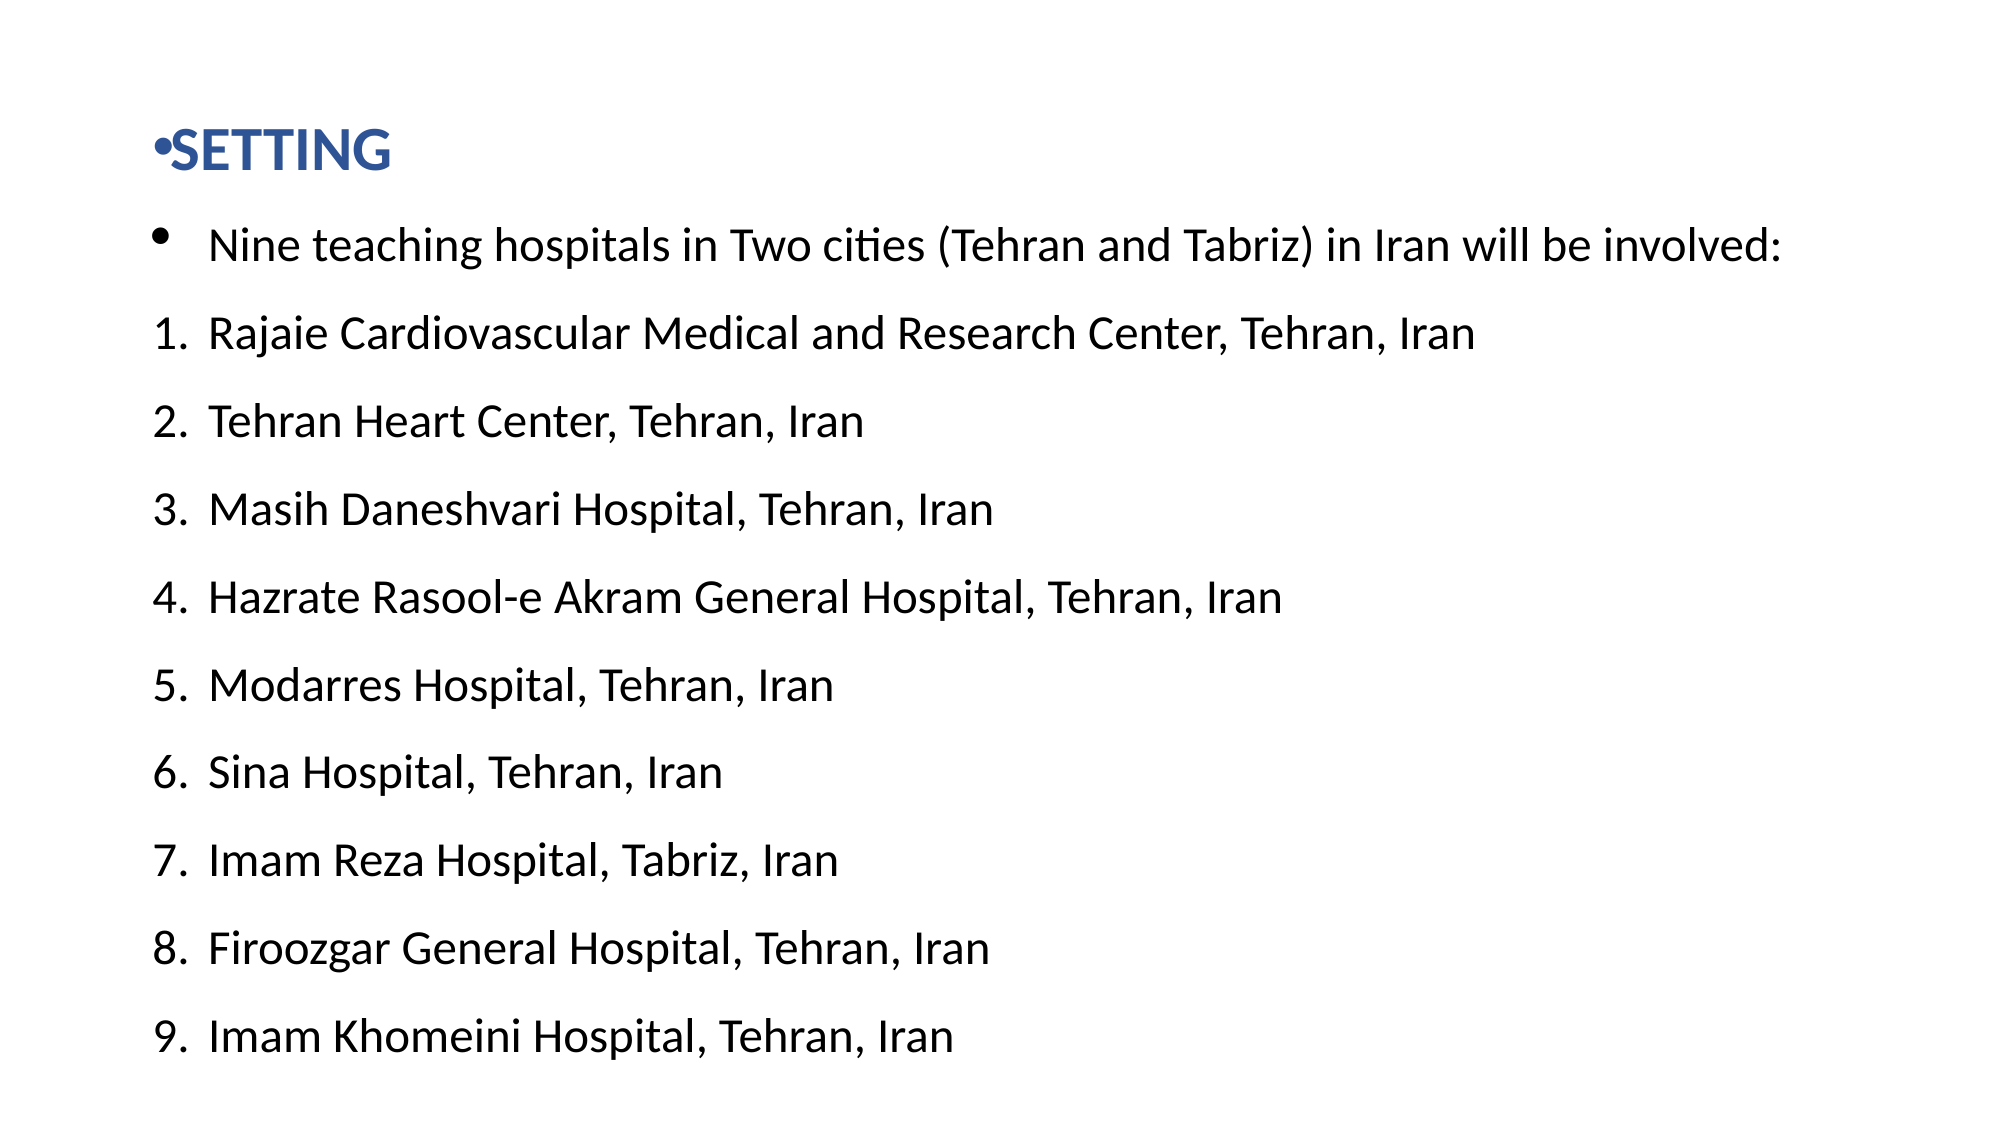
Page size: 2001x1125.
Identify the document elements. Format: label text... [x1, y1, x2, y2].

list SETTING Nine teaching hospitals in Two cities (Tehran and Tabriz) in Iran will be involved: Rajaie Cardiovascular Medical and Research Center, Tehran, Iran Tehran Heart Center, Tehran, Iran Masih Daneshvari Hospital, Tehran, Iran Hazrate Rasool-e Akram General Hospital, Tehran, Iran Modarres Hospital, Tehran, Iran Sina Hospital, Tehran, Iran Imam Reza Hospital, Tabriz, Iran Firoozgar General Hospital, Tehran, Iran Imam Khomeini Hospital, Tehran, Iran [137, 94, 1863, 1089]
